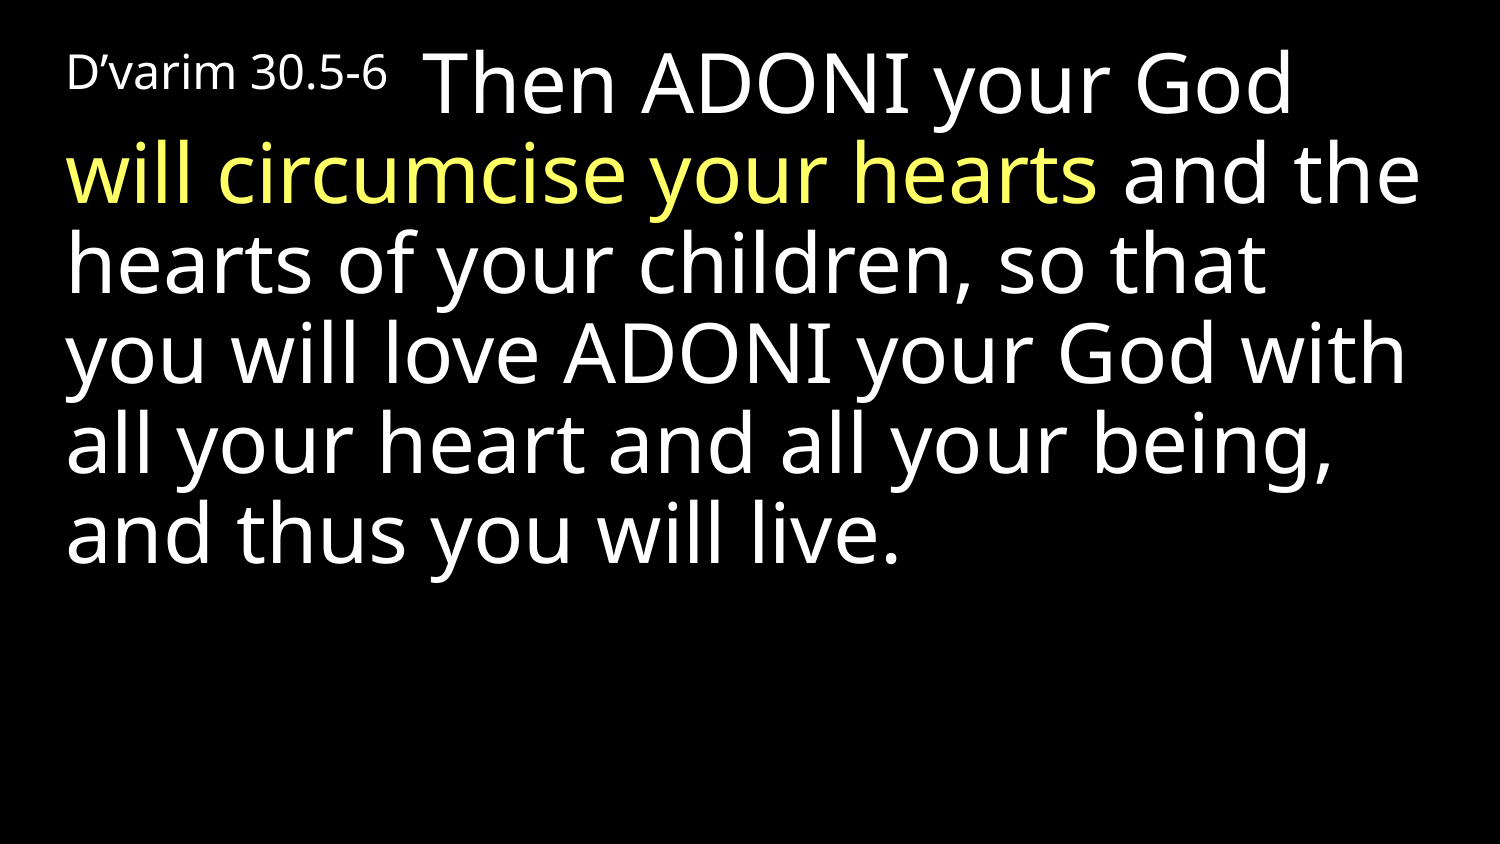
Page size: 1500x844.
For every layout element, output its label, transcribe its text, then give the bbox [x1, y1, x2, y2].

subtitle D’varim 30.5-6 Then Adoni your God will circumcise your hearts and the hearts of your children, so that you will love Adoni your God with all your heart and all your being, and thus you will live. [50, 34, 1450, 797]
